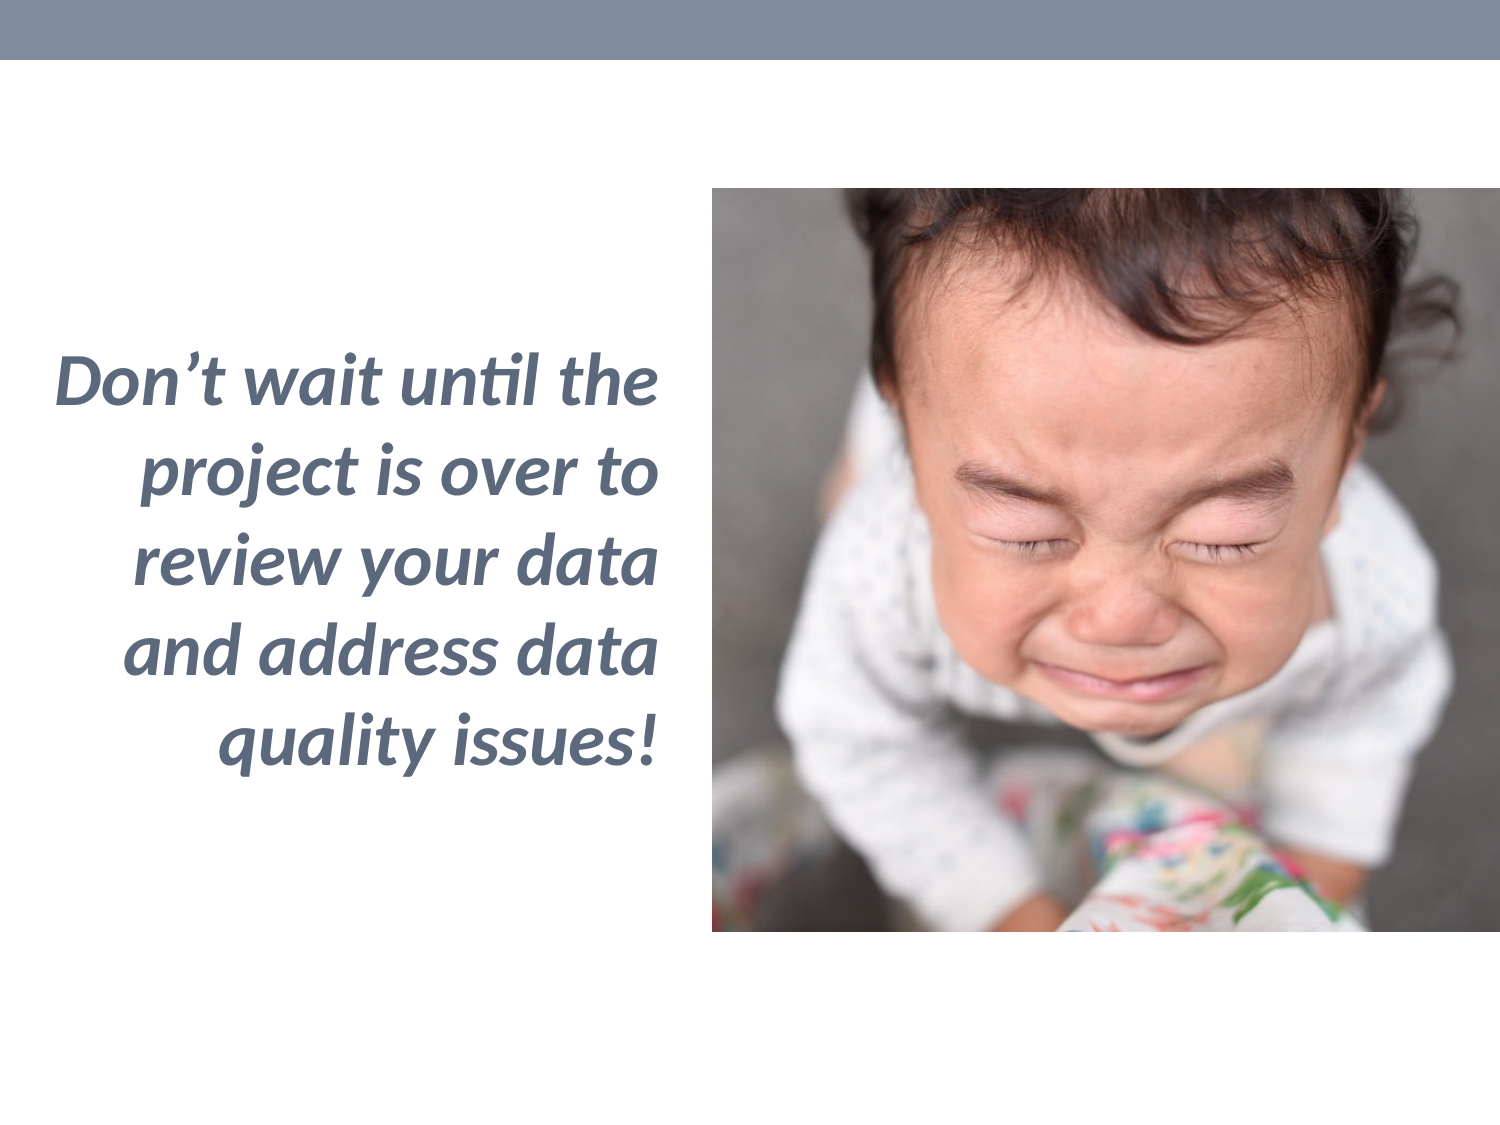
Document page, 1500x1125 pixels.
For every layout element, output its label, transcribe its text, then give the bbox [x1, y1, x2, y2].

picture [712, 188, 1500, 933]
text_box Don’t wait until the project is over to review your data and address data quality issues! [24, 322, 675, 788]
